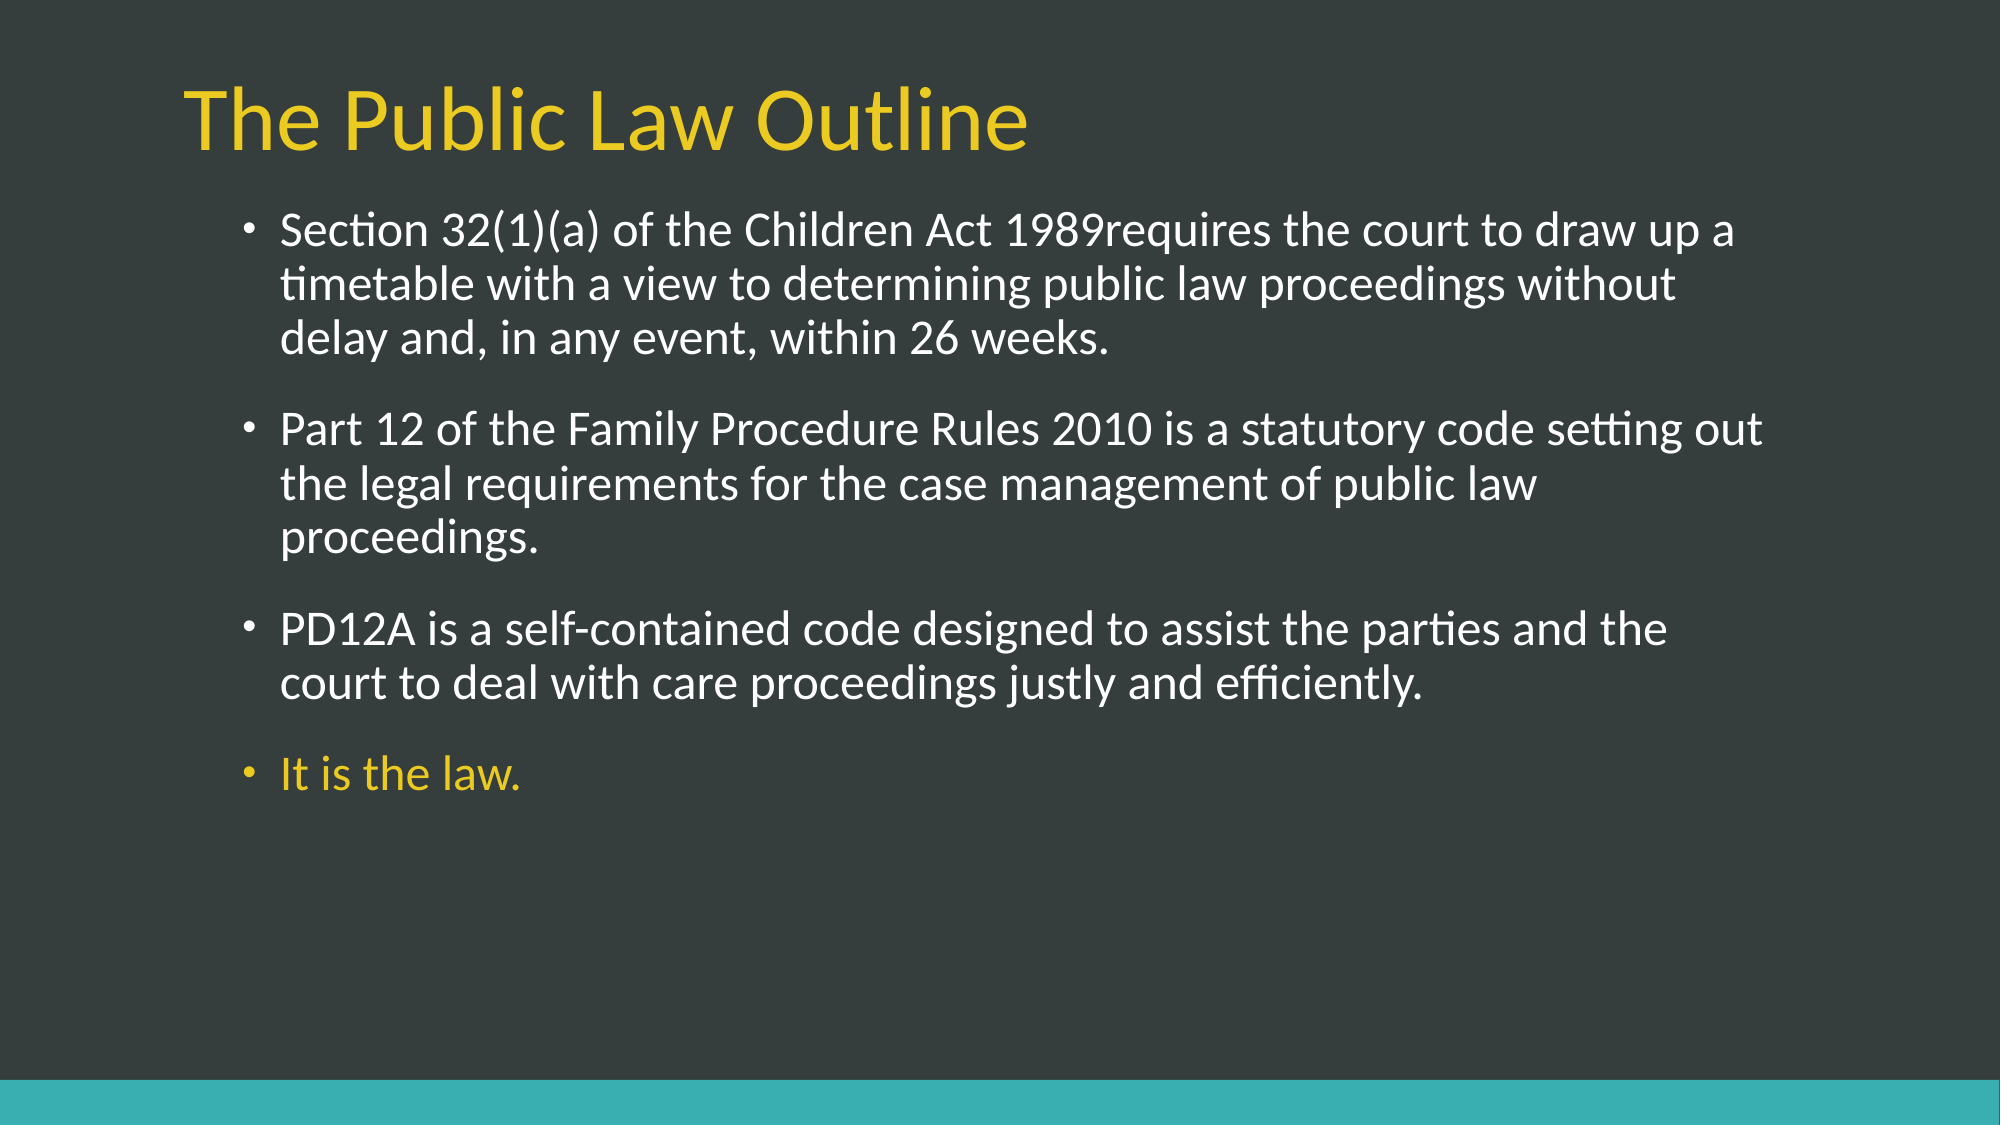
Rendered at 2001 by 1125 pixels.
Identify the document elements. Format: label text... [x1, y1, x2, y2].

list Section 32(1)(a) of the Children Act 1989requires the court to draw up a timetable with a view to determining public law proceedings without delay and, in any event, within 26 weeks. Part 12 of the Family Procedure Rules 2010 is a statutory code setting out the legal requirements for the case management of public law proceedings. PD12A is a self-contained code designed to assist the parties and the court to deal with care proceedings justly and efficiently. It is the law. [219, 195, 1780, 1060]
title The Public Law Outline [168, 0, 1729, 178]
